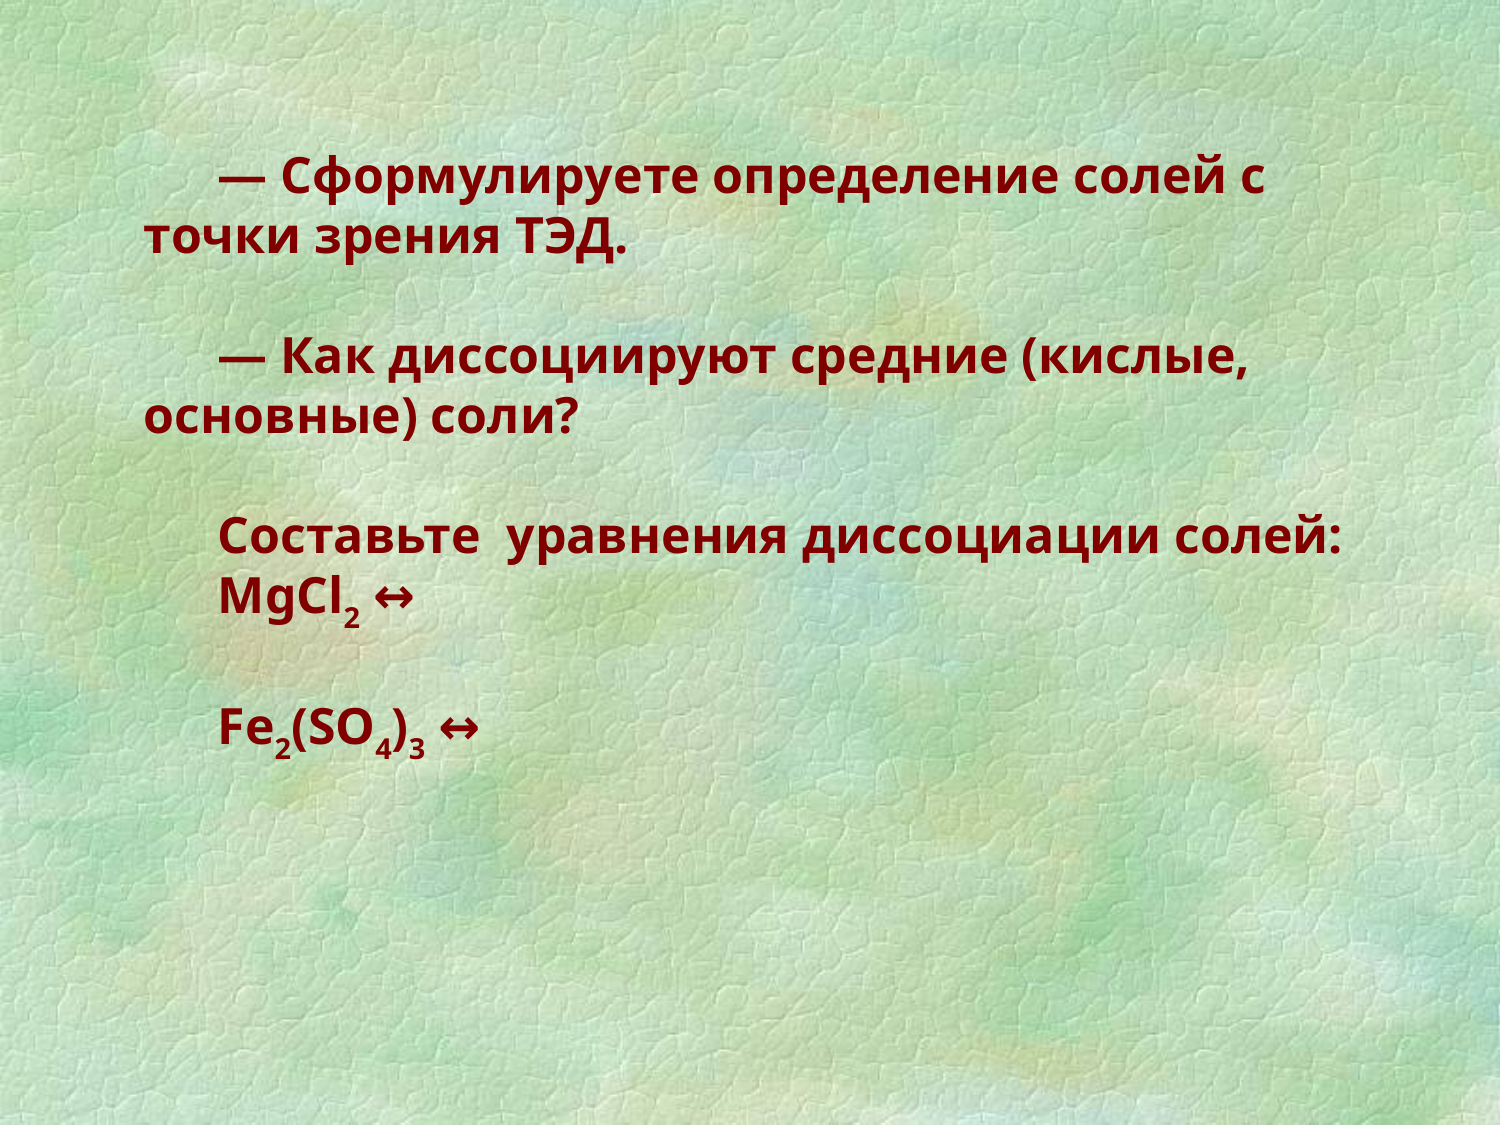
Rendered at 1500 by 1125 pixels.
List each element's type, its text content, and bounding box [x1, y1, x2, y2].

picture [0, 0, 1500, 1125]
text_box — Сформулируете определение солей с точки зрения ТЭД. — Как диссоциируют средние (кислые, основные) соли? Составьте уравнения диссоциации солей: MgCl2 ↔ Fe2(SO4)3 ↔ [128, 136, 1383, 833]
